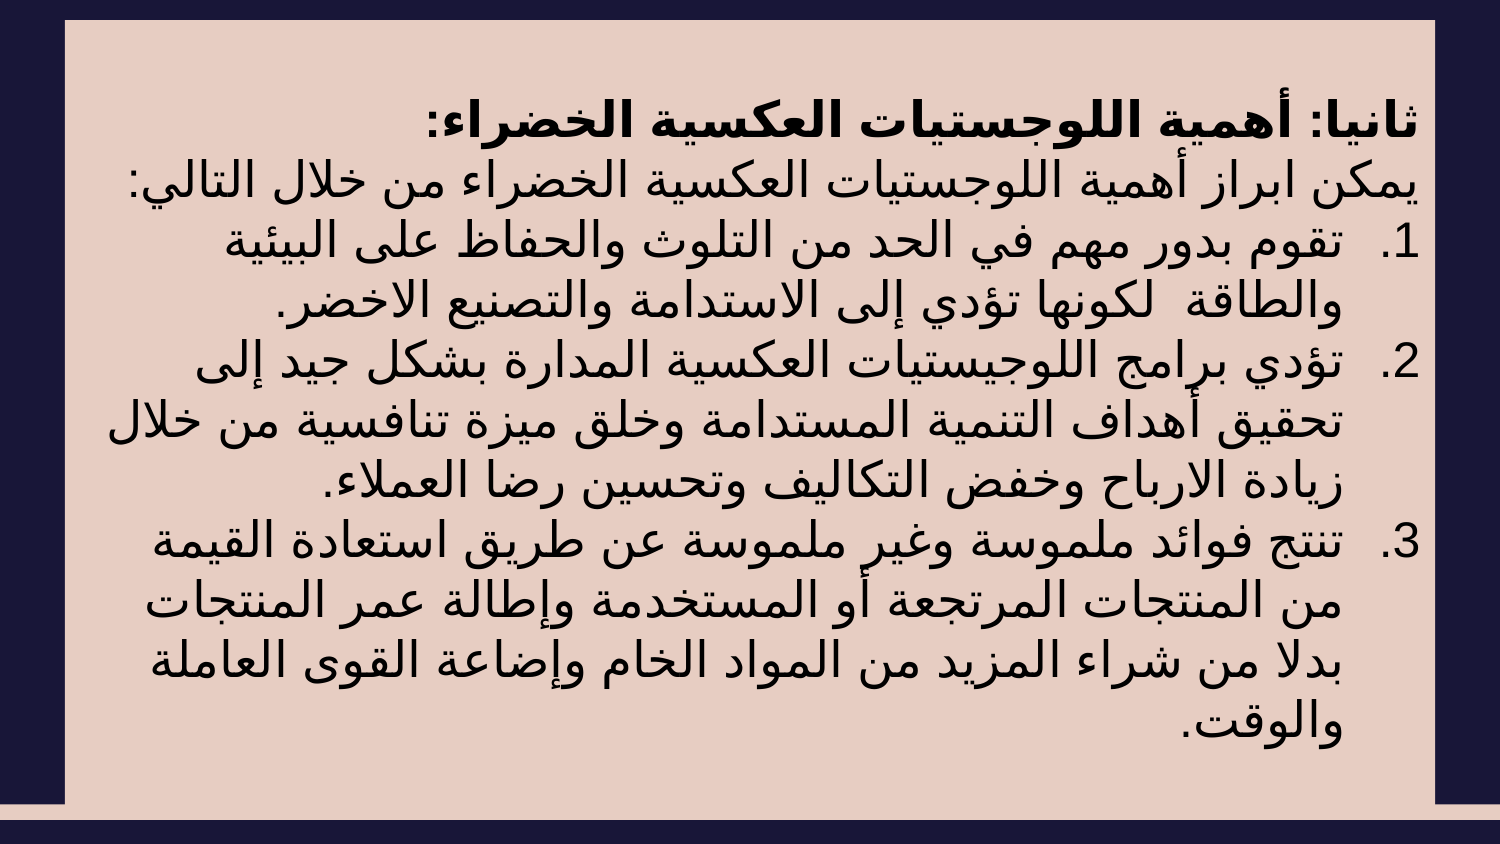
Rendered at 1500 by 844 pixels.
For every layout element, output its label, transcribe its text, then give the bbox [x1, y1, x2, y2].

text_box ثانيا: أهمية اللوجستيات العكسية الخضراء: يمكن ابراز أهمية اللوجستيات العكسية الخضراء من خلال التالي: تقوم بدور مهم في الحد من التلوث والحفاظ على البيئية والطاقة لكونها تؤدي إلى الاستدامة والتصنيع الاخضر. تؤدي برامج اللوجيستيات العكسية المدارة بشكل جيد إلى تحقيق أهداف التنمية المستدامة وخلق ميزة تنافسية من خلال زيادة الارباح وخفض التكاليف وتحسين رضا العملاء. تنتج فوائد ملموسة وغير ملموسة عن طريق استعادة القيمة من المنتجات المرتجعة أو المستخدمة وإطالة عمر المنتجات بدلا من شراء المزيد من المواد الخام وإضاعة القوى العاملة والوقت. [64, 20, 1436, 815]
